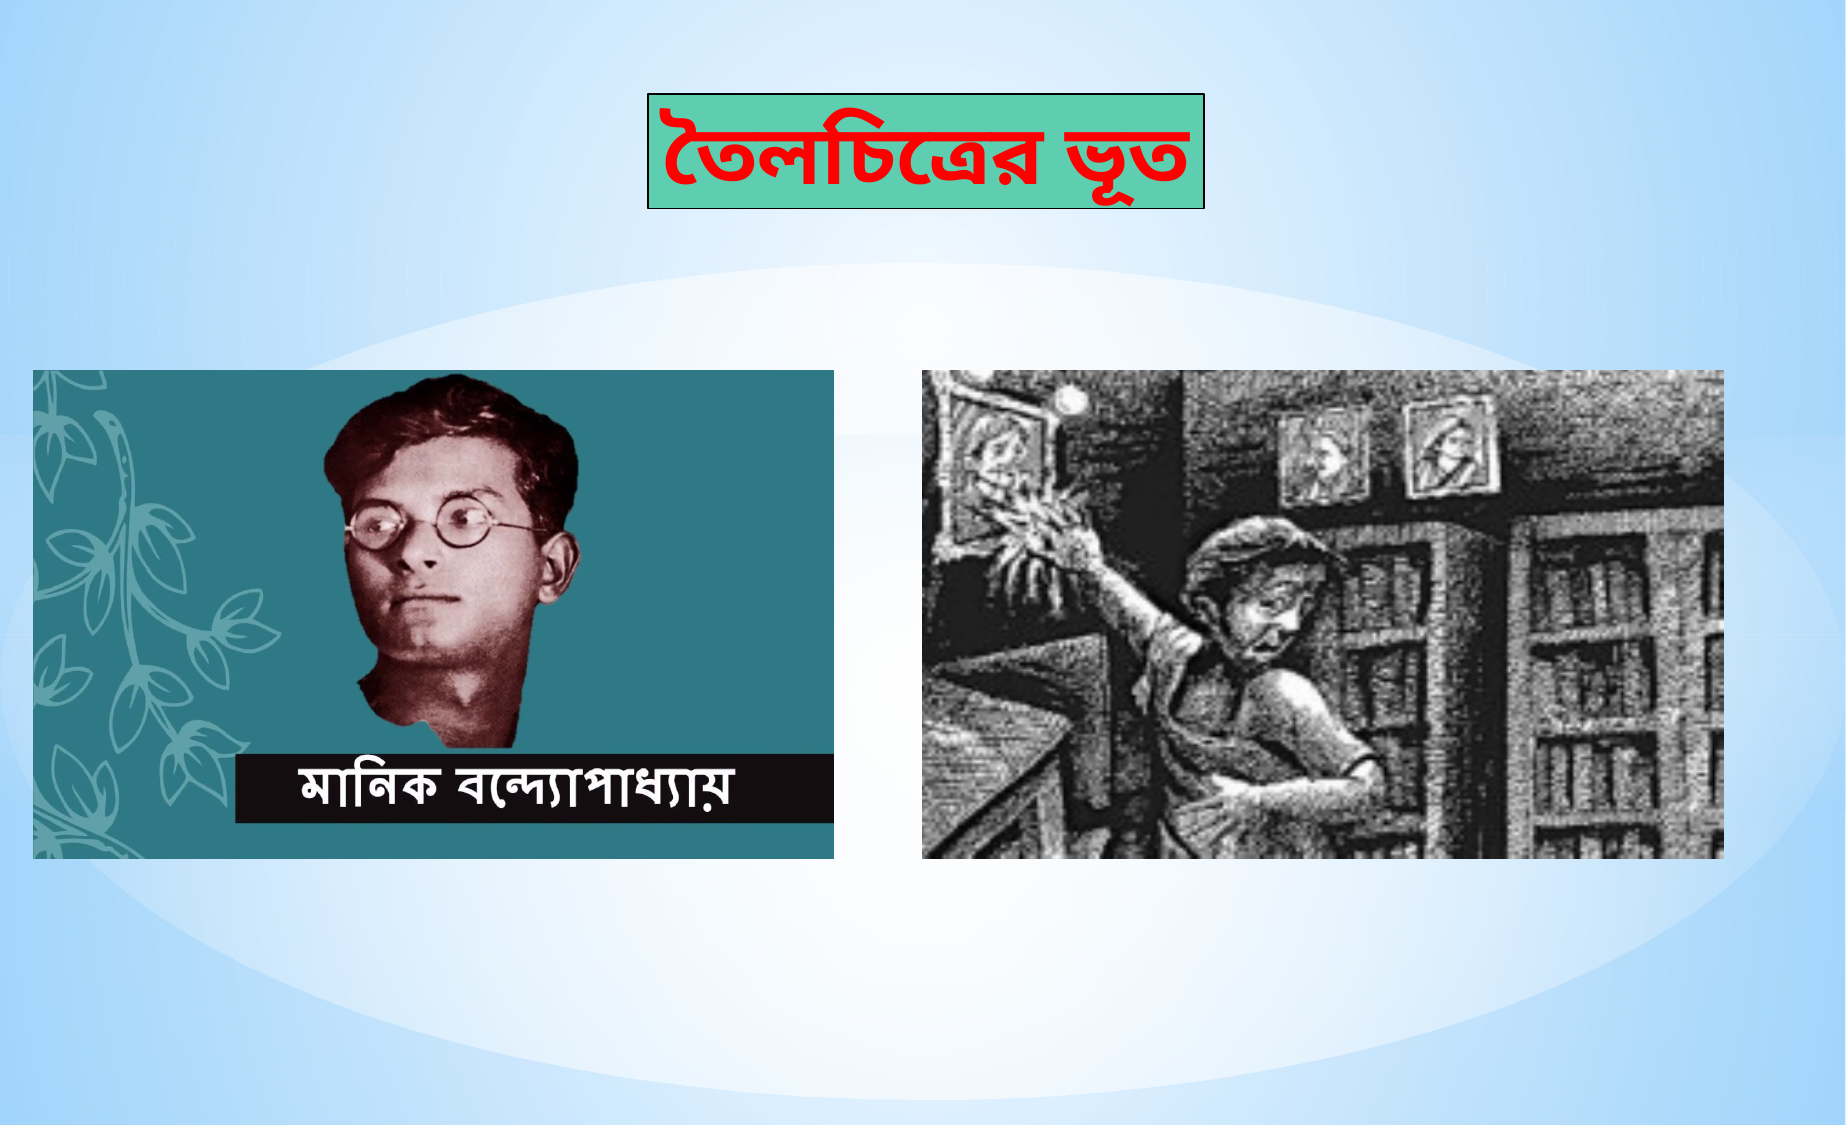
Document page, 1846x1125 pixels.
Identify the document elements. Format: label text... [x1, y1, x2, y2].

picture [922, 370, 1725, 859]
text_box তৈলচিত্রের ভূত [648, 93, 1205, 209]
picture [32, 370, 835, 859]
